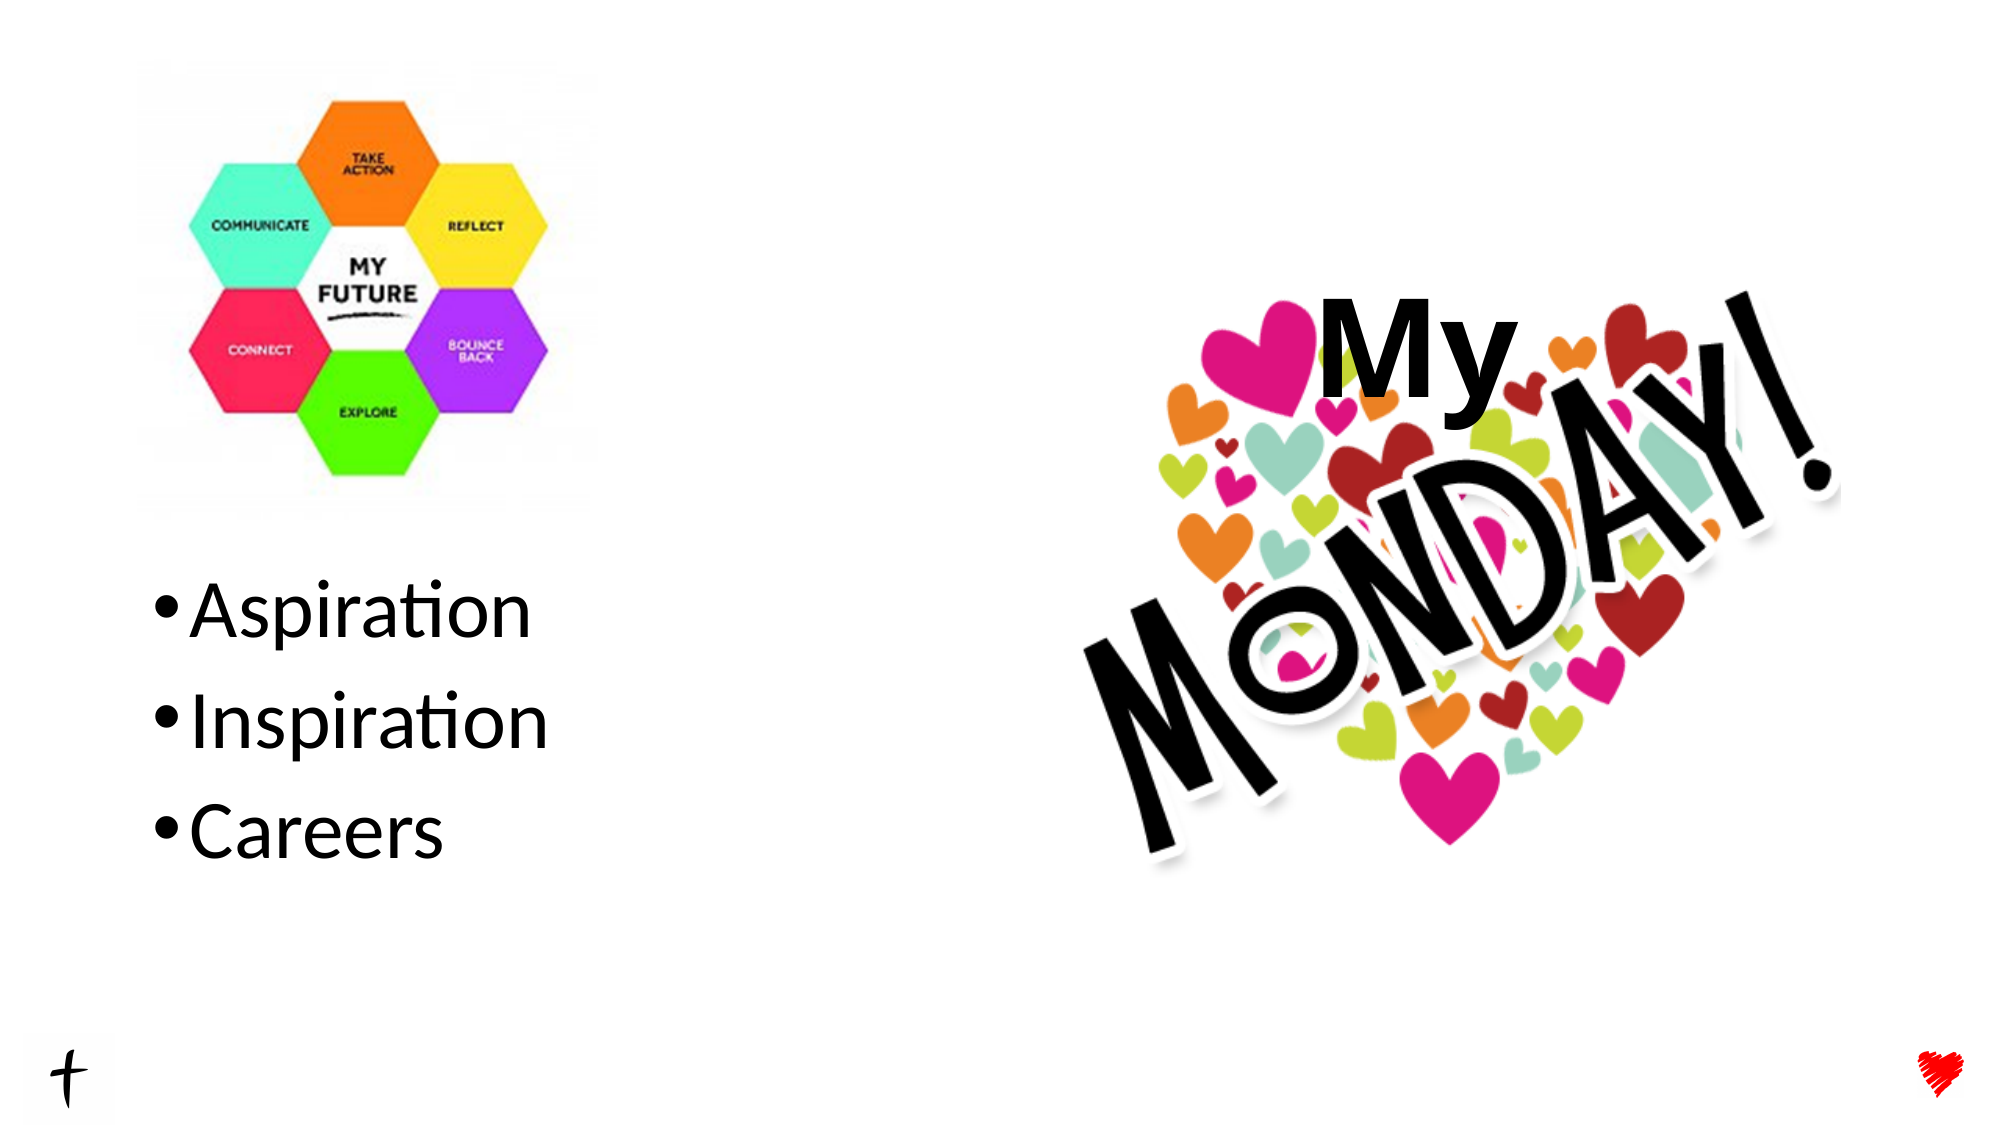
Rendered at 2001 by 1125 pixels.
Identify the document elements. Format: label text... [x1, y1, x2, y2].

list Aspiration Inspiration Careers [137, 299, 1863, 1014]
picture [1917, 1051, 1964, 1098]
picture [1059, 182, 1842, 965]
picture [137, 59, 598, 520]
picture [23, 1033, 115, 1125]
